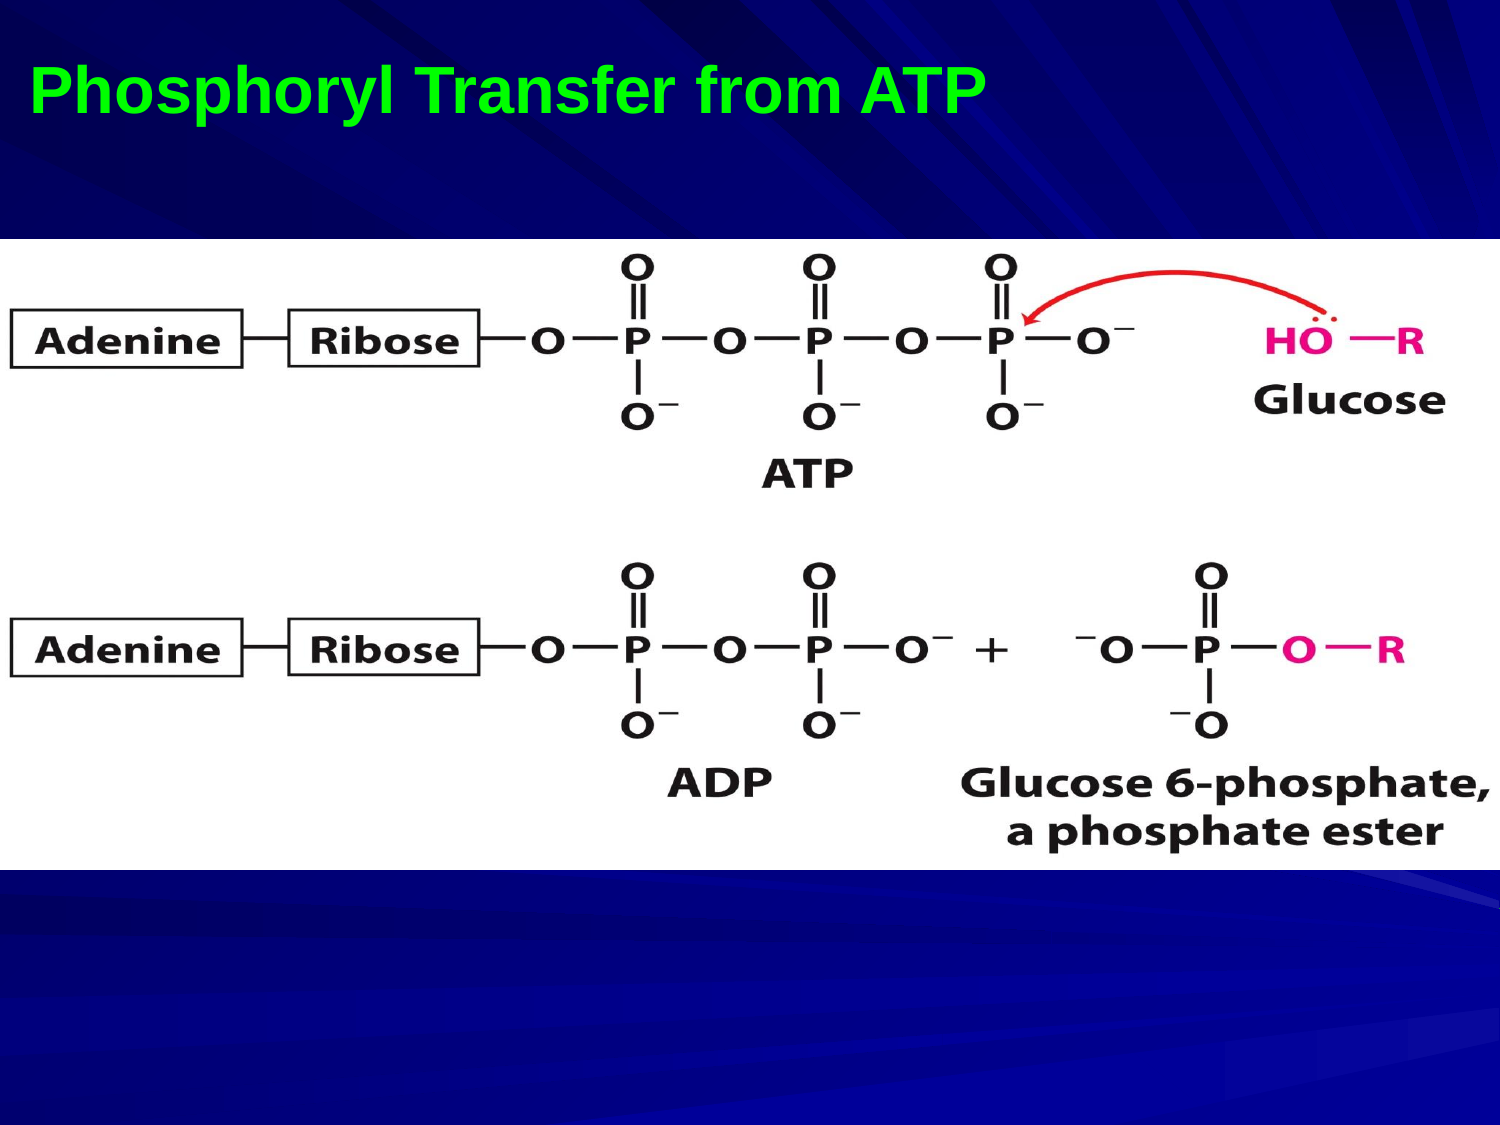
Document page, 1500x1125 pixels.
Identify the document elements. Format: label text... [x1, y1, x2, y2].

text_box Phosphoryl Transfer from ATP [14, 0, 1029, 135]
picture [0, 238, 1500, 871]
